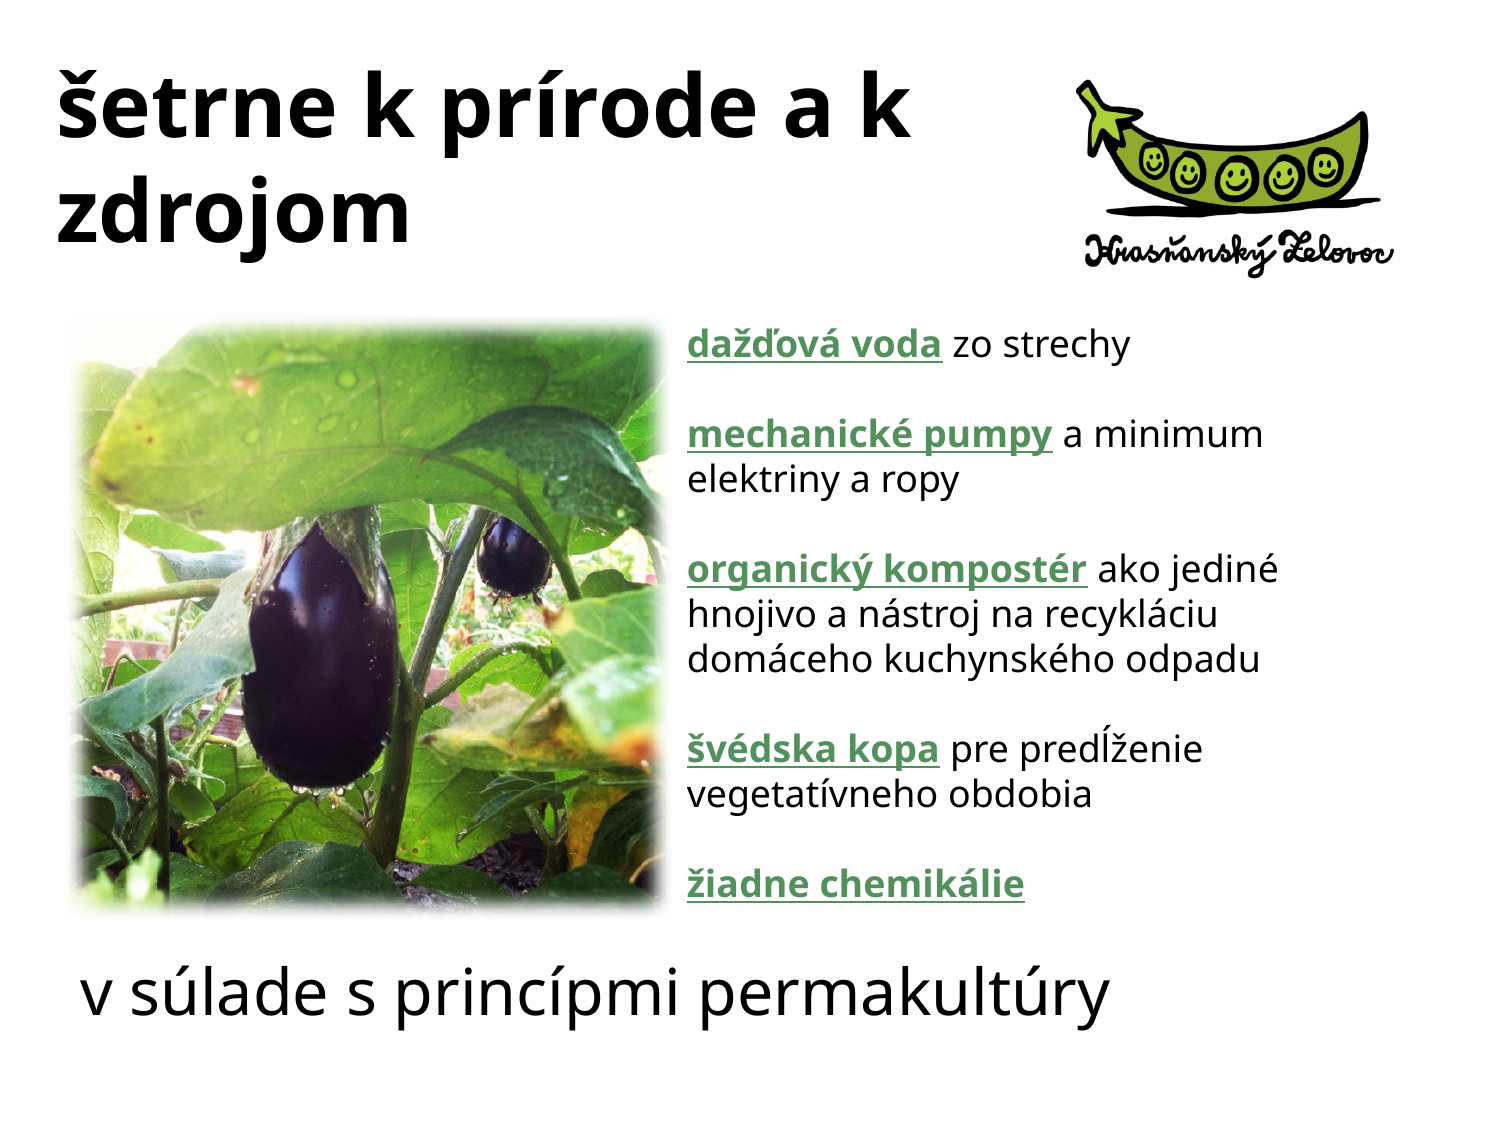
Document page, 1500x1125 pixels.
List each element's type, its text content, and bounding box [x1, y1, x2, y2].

text_box dažďová voda zo strechy mechanické pumpy a minimum elektriny a ropy organický kompostér ako jediné hnojivo a nástroj na recykláciu domáceho kuchynského odpadu švédska kopa pre predĺženie vegetatívneho obdobia žiadne chemikálie [673, 312, 1424, 920]
text_box v súlade s princípmi permakultúry [64, 920, 1424, 1059]
title šetrne k prírode a k zdrojom [41, 26, 1069, 284]
picture [1021, 42, 1453, 312]
picture [64, 312, 673, 921]
